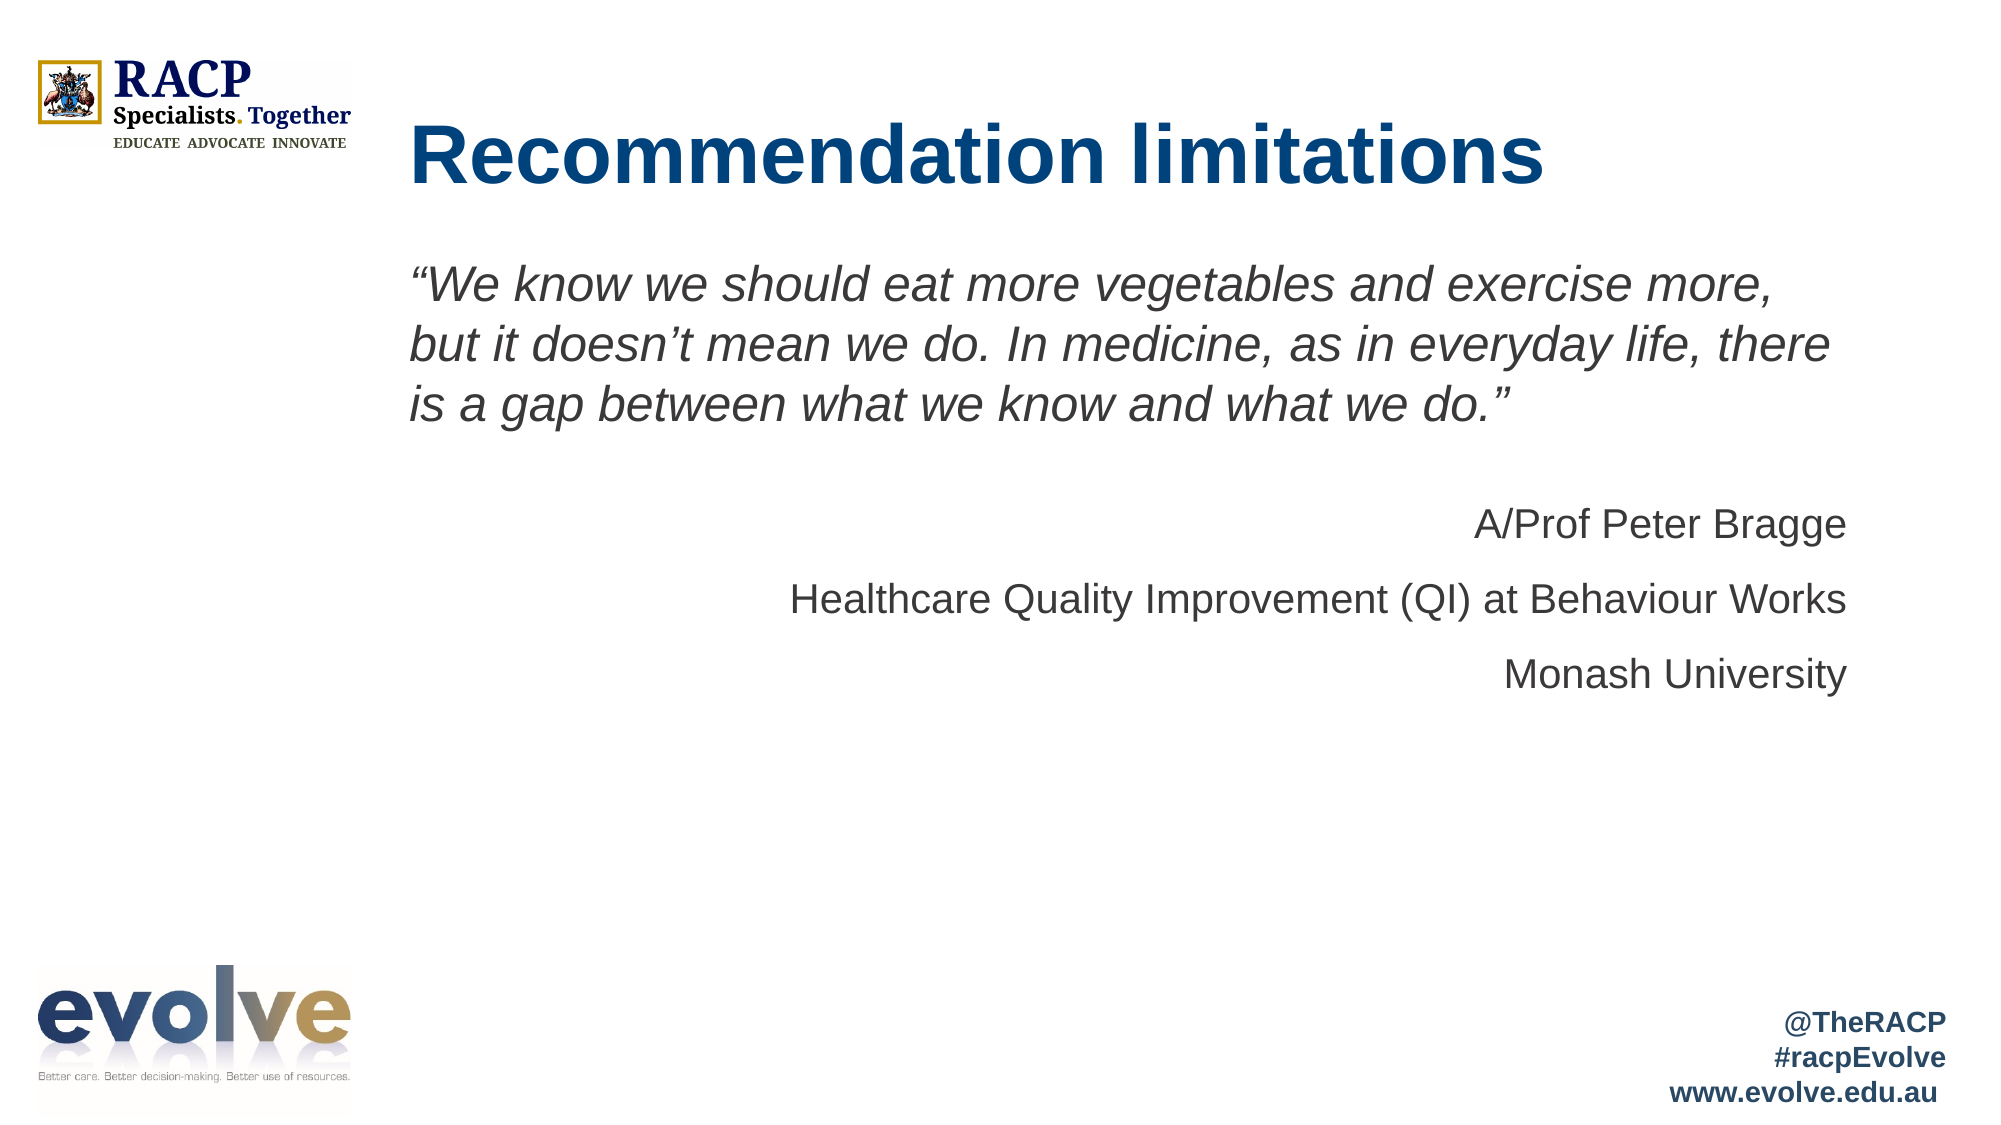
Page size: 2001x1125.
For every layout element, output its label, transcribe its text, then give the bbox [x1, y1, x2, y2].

picture [38, 965, 351, 1117]
title Recommendation limitations [394, 59, 1863, 210]
picture [38, 60, 351, 148]
list “We know we should eat more vegetables and exercise more, but it doesn’t mean we do. In medicine, as in everyday life, there is a gap between what we know and what we do.” A/Prof Peter Bragge Healthcare Quality Improvement (QI) at Behaviour Works Monash University [394, 244, 1863, 959]
